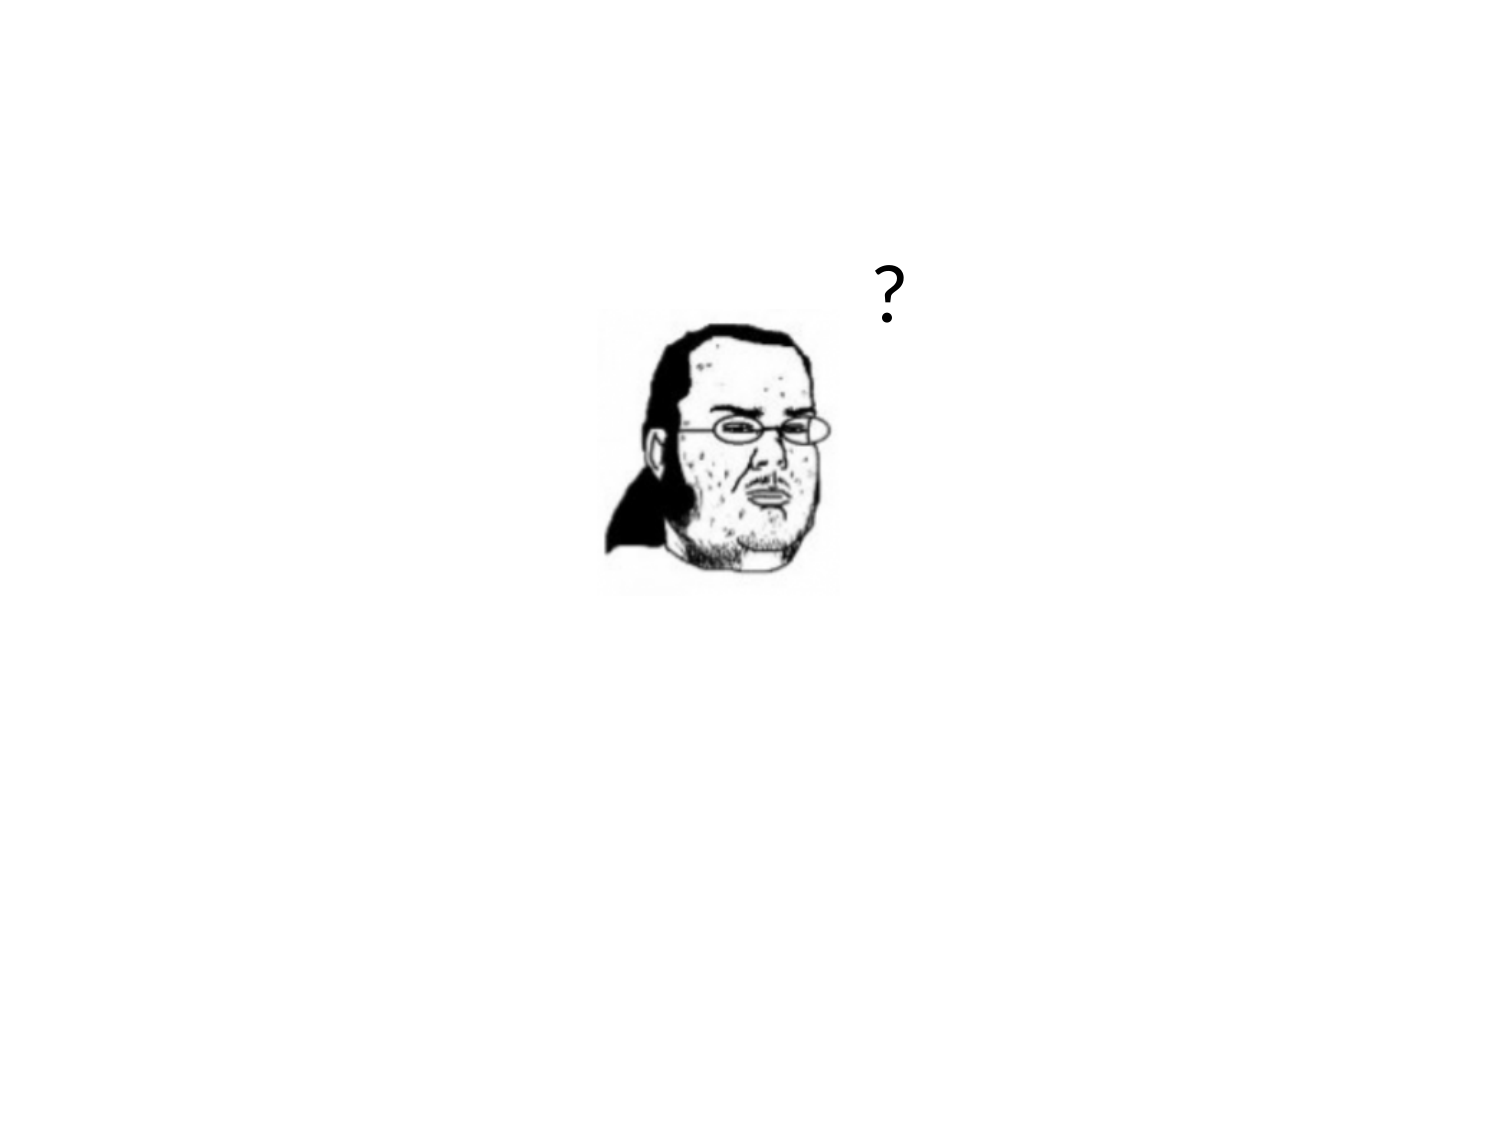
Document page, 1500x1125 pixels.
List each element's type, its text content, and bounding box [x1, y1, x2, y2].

text_box ? [855, 231, 924, 347]
picture [597, 309, 840, 596]
